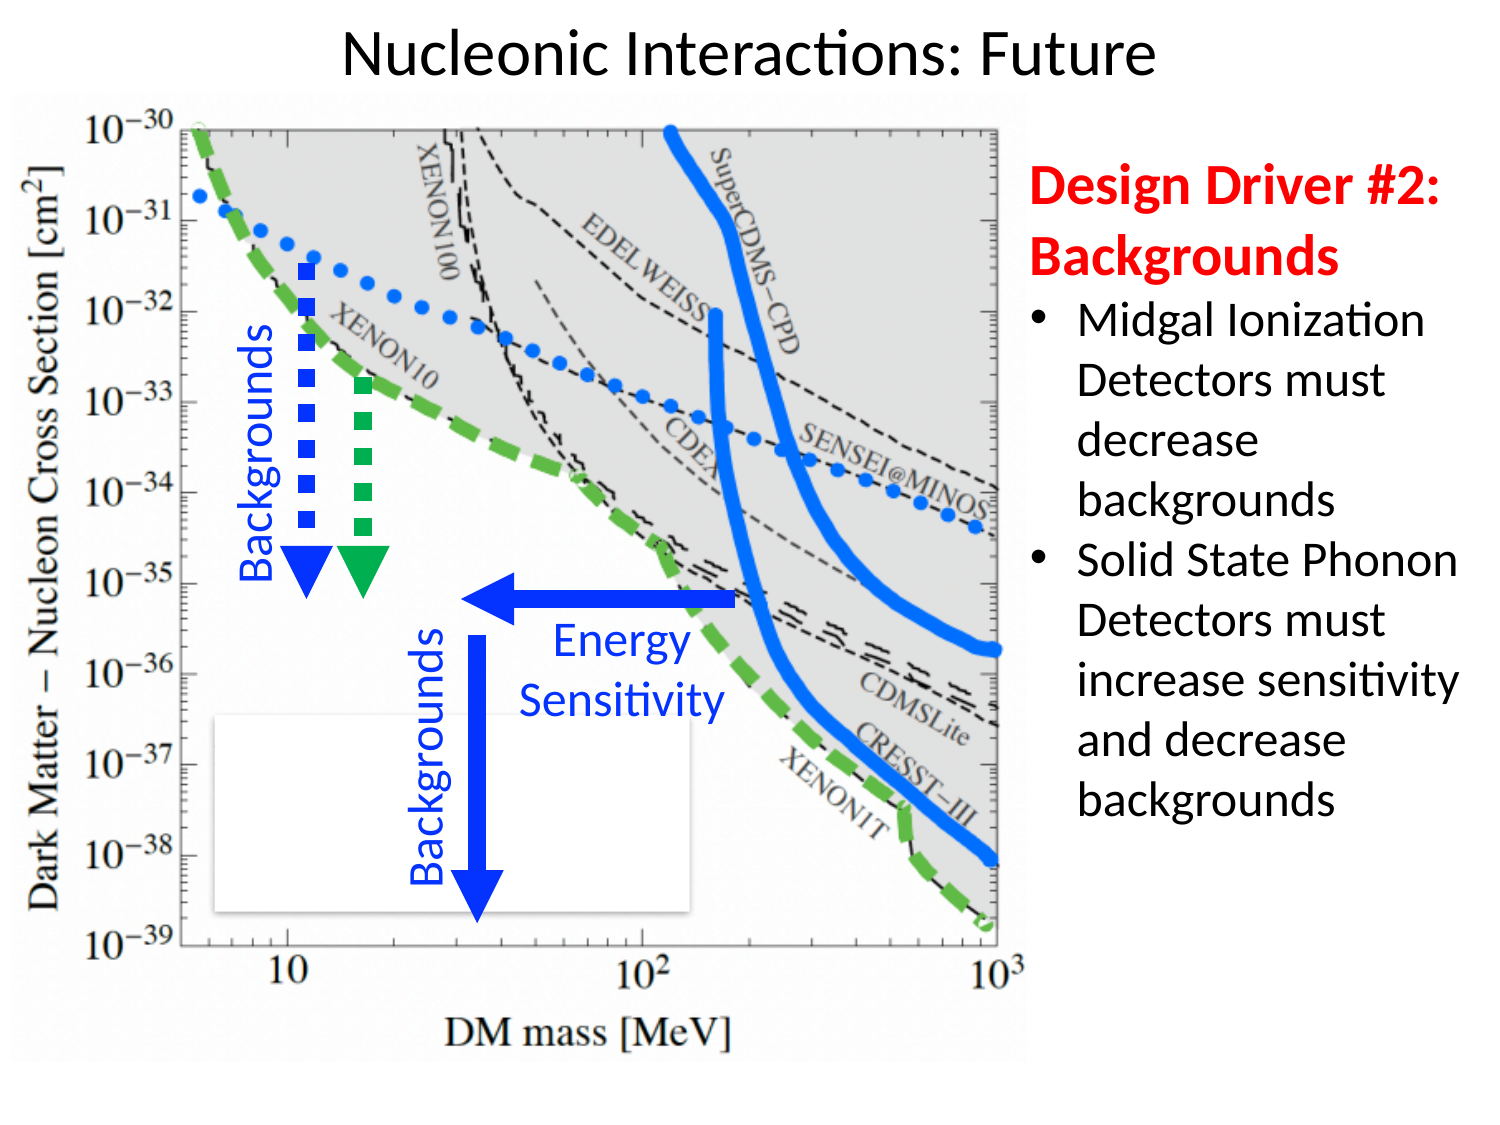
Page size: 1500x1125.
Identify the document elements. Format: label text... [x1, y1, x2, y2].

title Nucleonic Interactions: Future [0, 1, 1500, 96]
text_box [11, 93, 1027, 1062]
text_box Design Driver #2: Backgrounds Midgal Ionization Detectors must decrease backgrounds Solid State Phonon Detectors must increase sensitivity and decrease backgrounds [1031, 139, 1489, 904]
